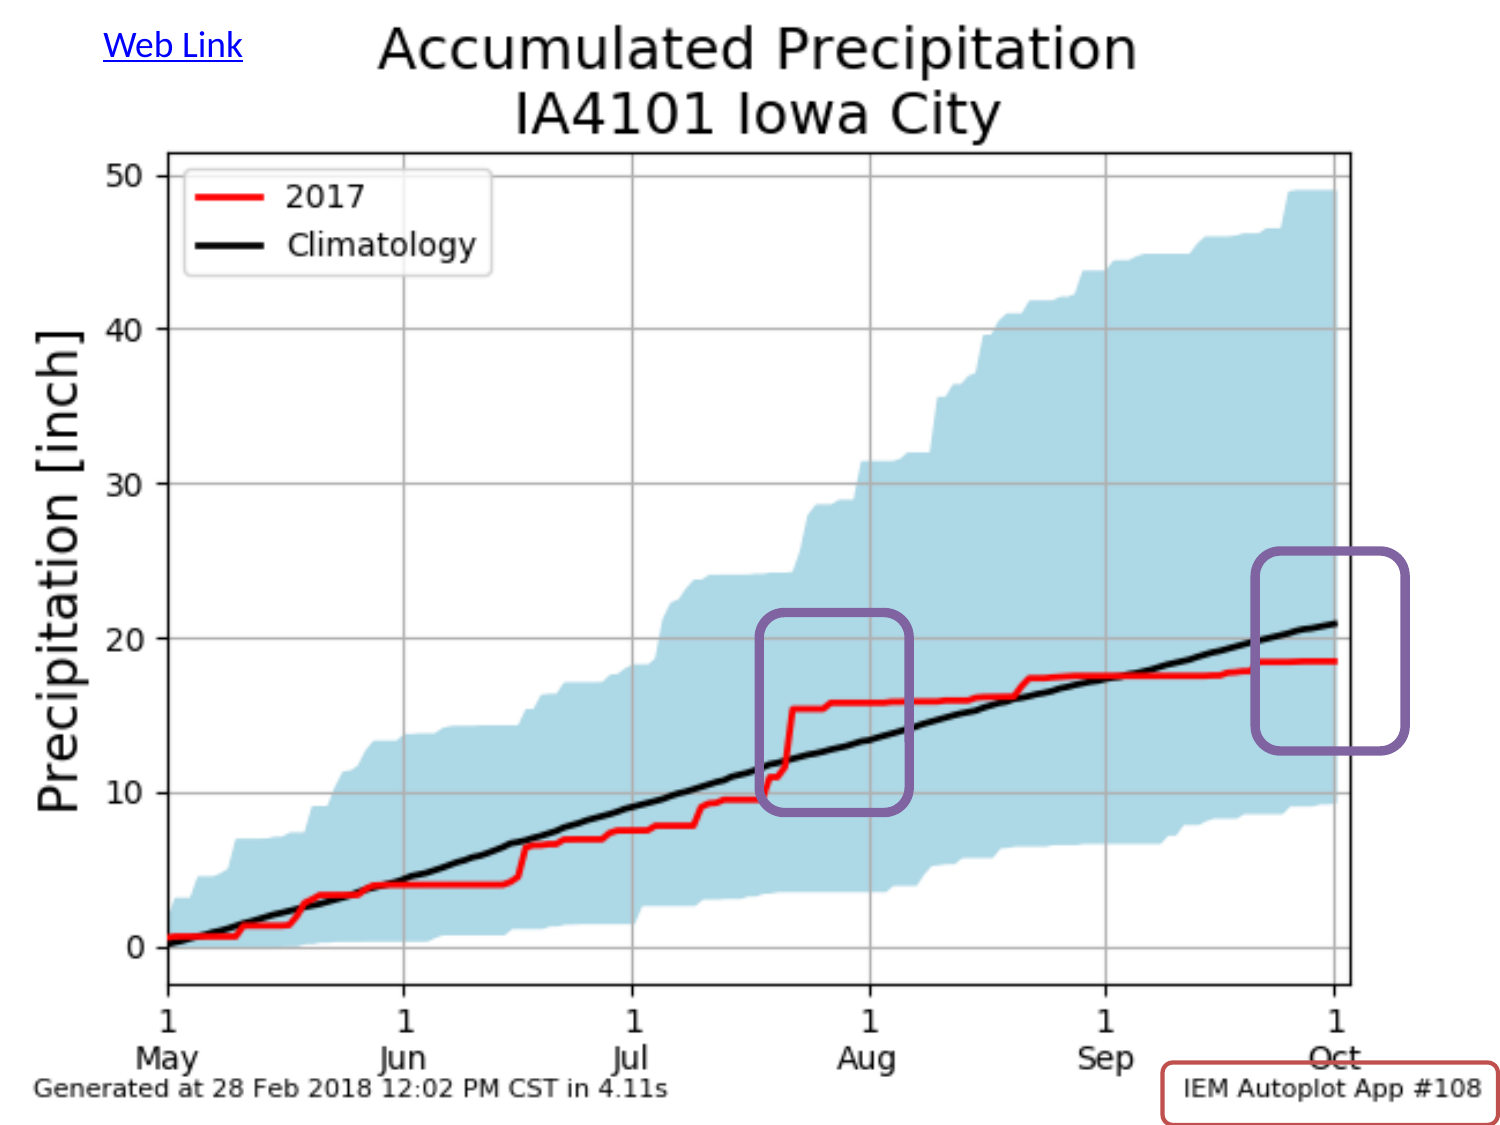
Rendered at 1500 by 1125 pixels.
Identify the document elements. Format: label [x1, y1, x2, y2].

text_box [1160, 1114, 1500, 1125]
list [20, 0, 1499, 1107]
